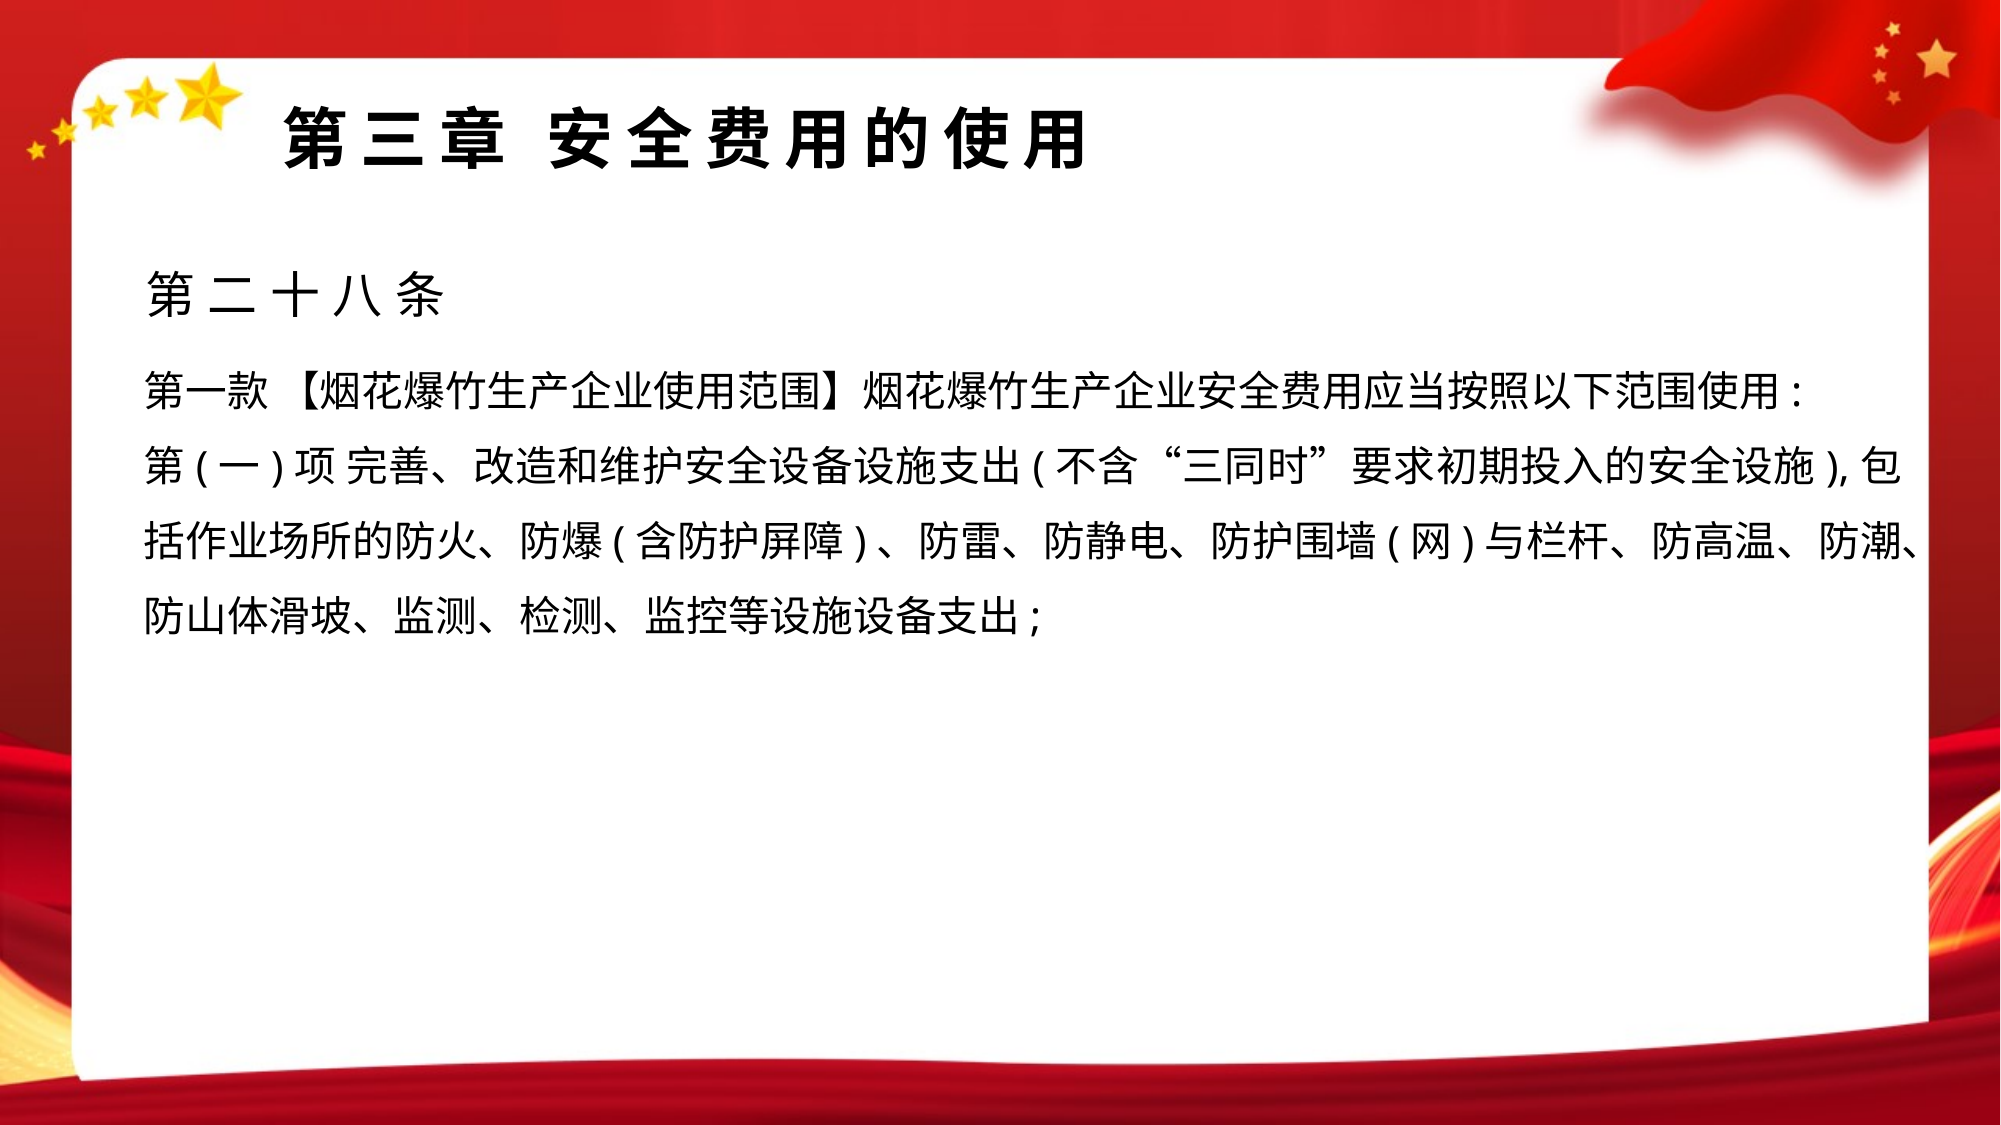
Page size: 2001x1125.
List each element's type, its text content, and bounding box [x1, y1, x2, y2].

text_box 第三章 安全费用的使用 [266, 88, 1588, 184]
picture [0, 0, 2001, 1125]
text_box 第一款 【烟花爆竹生产企业使用范围】烟花爆竹生产企业安全费用应当按照以下范围使用: 第(一)项 完善、改造和维护安全设备设施支出(不含“三同时”要求初期投入的安全设施),包括作业场所的防火、防爆(含防护屏障)、防雷、防静电、防护围墙(网)与栏杆、防高温、防潮、防山体滑坡、监测、检测、监控等设施设备支出; [128, 356, 1917, 1097]
text_box 第二十八条 [130, 255, 1312, 331]
